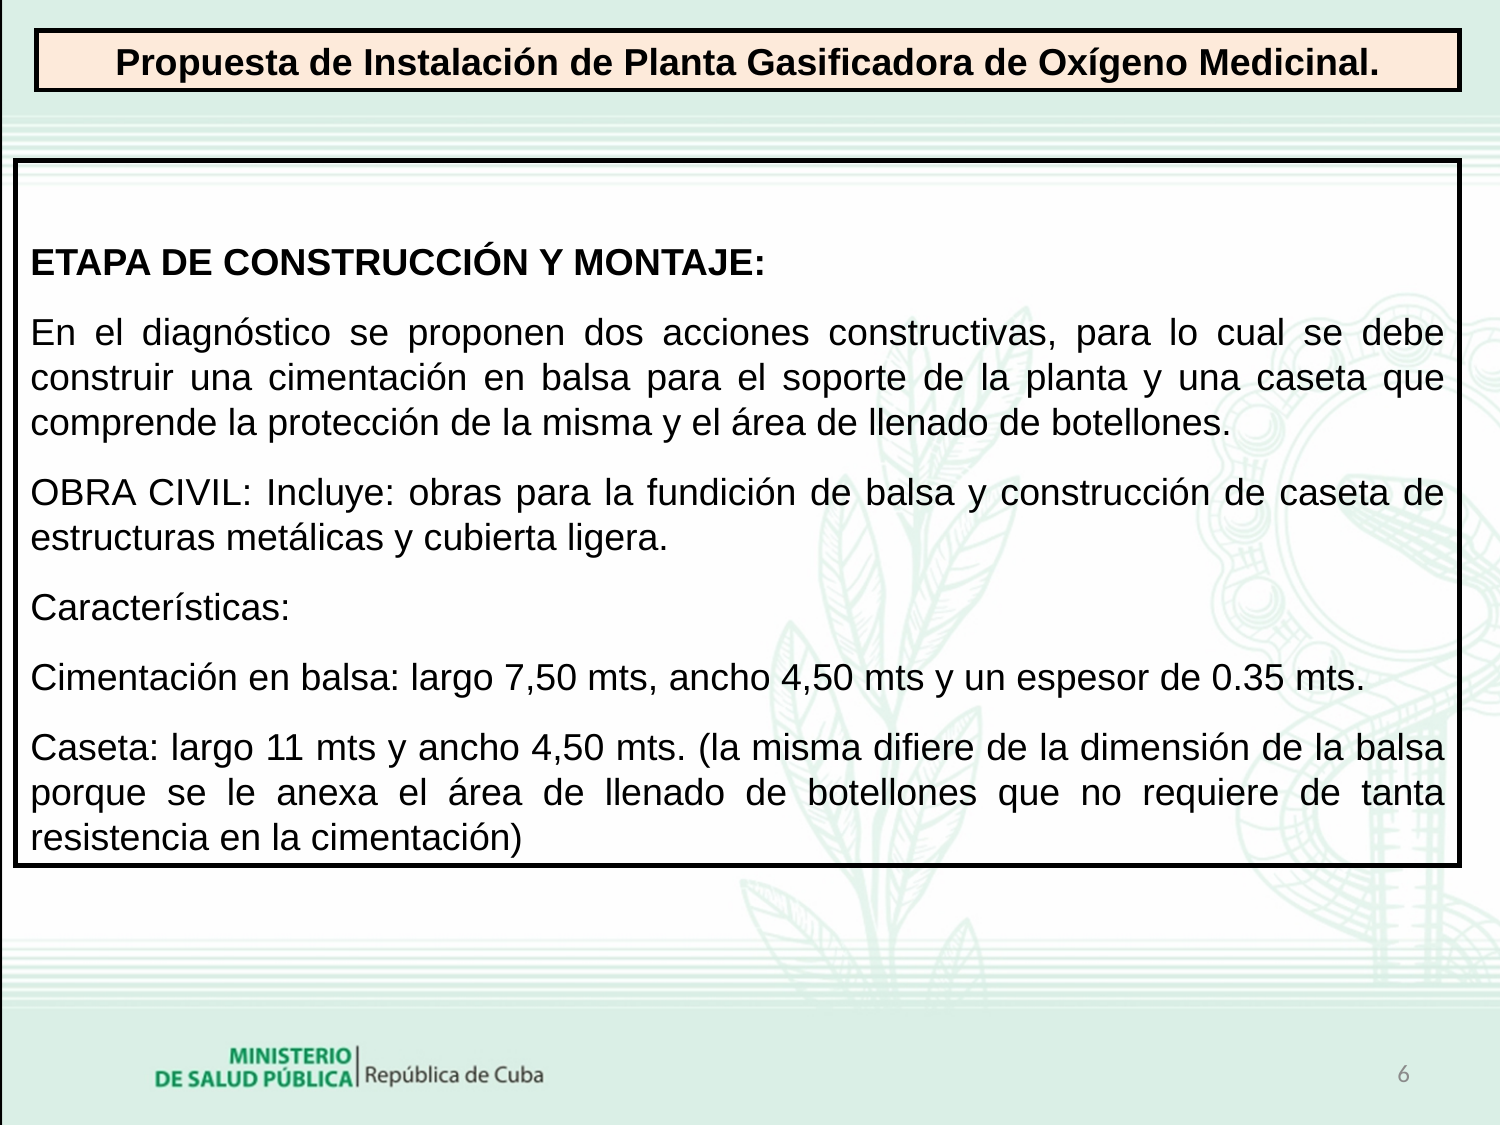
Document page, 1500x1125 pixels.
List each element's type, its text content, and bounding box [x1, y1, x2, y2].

text_box Propuesta de Instalación de Planta Gasificadora de Oxígeno Medicinal. [36, 30, 1460, 90]
picture [0, 0, 1500, 1125]
text_box ETAPA DE CONSTRUCCIÓN Y MONTAJE: En el diagnóstico se proponen dos acciones constructivas, para lo cual se debe construir una cimentación en balsa para el soporte de la planta y una caseta que comprende la protección de la misma y el área de llenado de botellones. OBRA CIVIL: Incluye: obras para la fundición de balsa y construcción de caseta de estructuras metálicas y cubierta ligera. Características: Cimentación en balsa: largo 7,50 mts, ancho 4,50 mts y un espesor de 0.35 mts. Caseta: largo 11 mts y ancho 4,50 mts. (la misma difiere de la dimensión de la balsa porque se le anexa el área de llenado de botellones que no requiere de tanta resistencia en la cimentación) [15, 160, 1460, 866]
slide_number 6 [1074, 1042, 1425, 1103]
